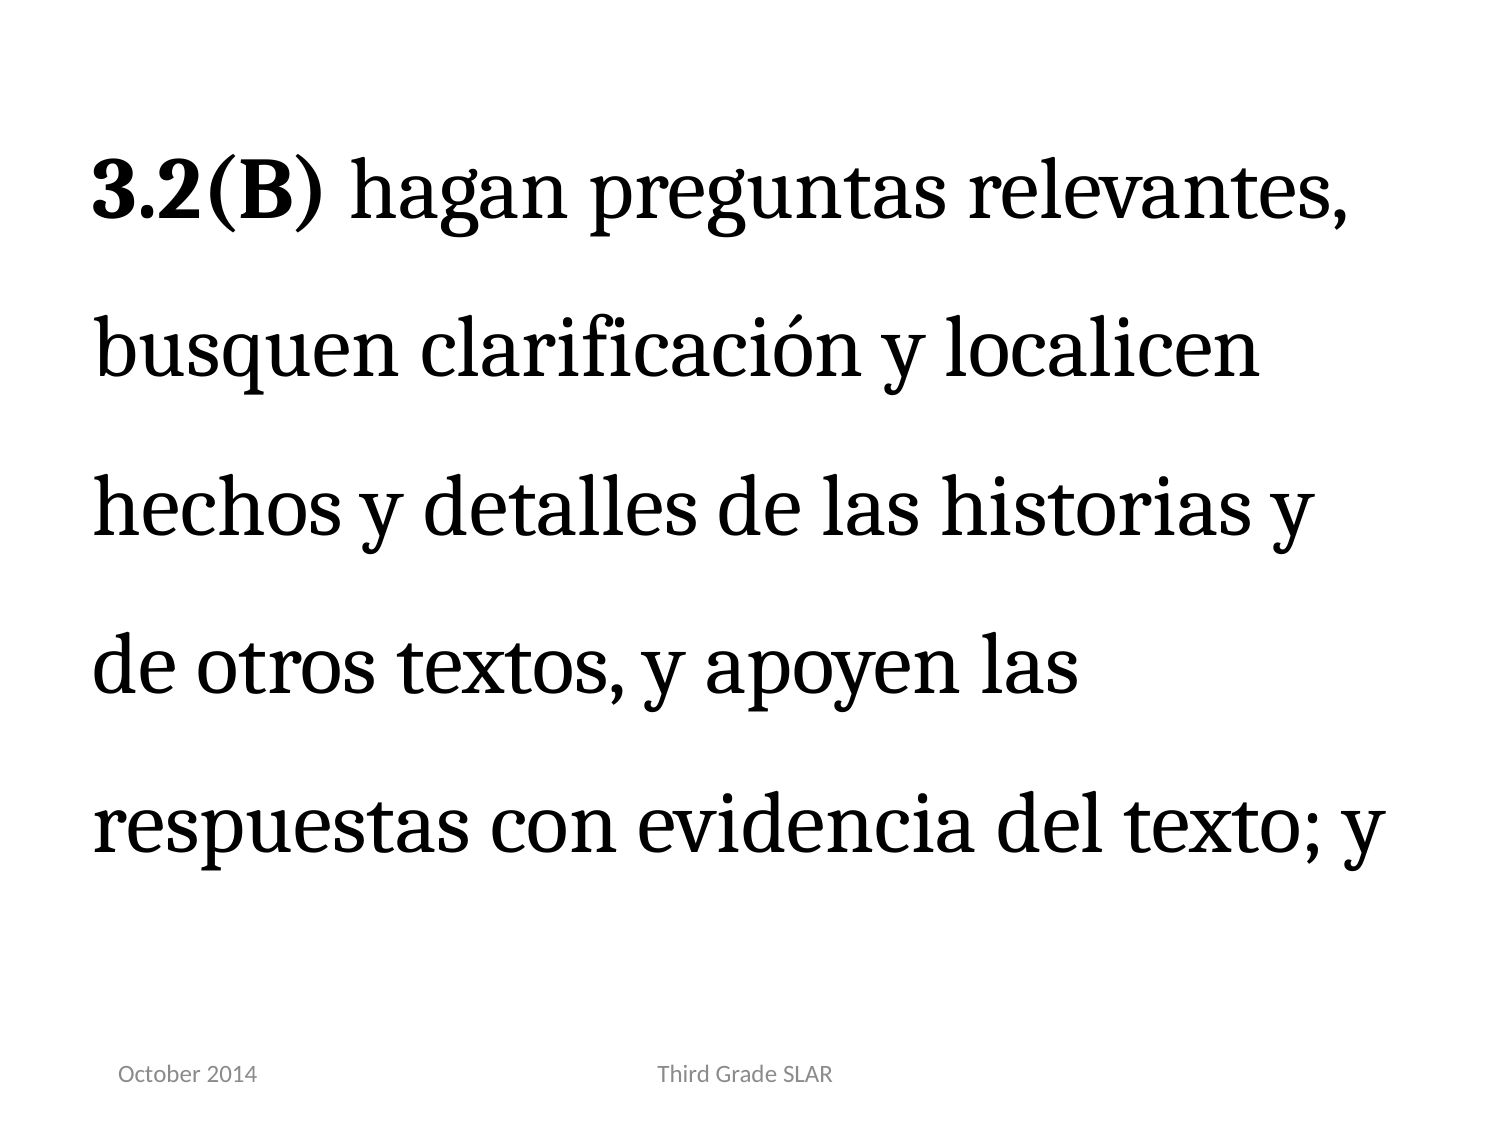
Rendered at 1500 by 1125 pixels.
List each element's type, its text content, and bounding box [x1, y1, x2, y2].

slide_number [103, 1042, 441, 1103]
subtitle 3.2(B) hagan preguntas relevantes, busquen clarificación y localicen hechos y detalles de las historias y de otros textos, y apoyen las respuestas con evidencia del texto; y [78, 70, 1429, 1014]
footer Third Grade SLAR [492, 1042, 999, 1103]
